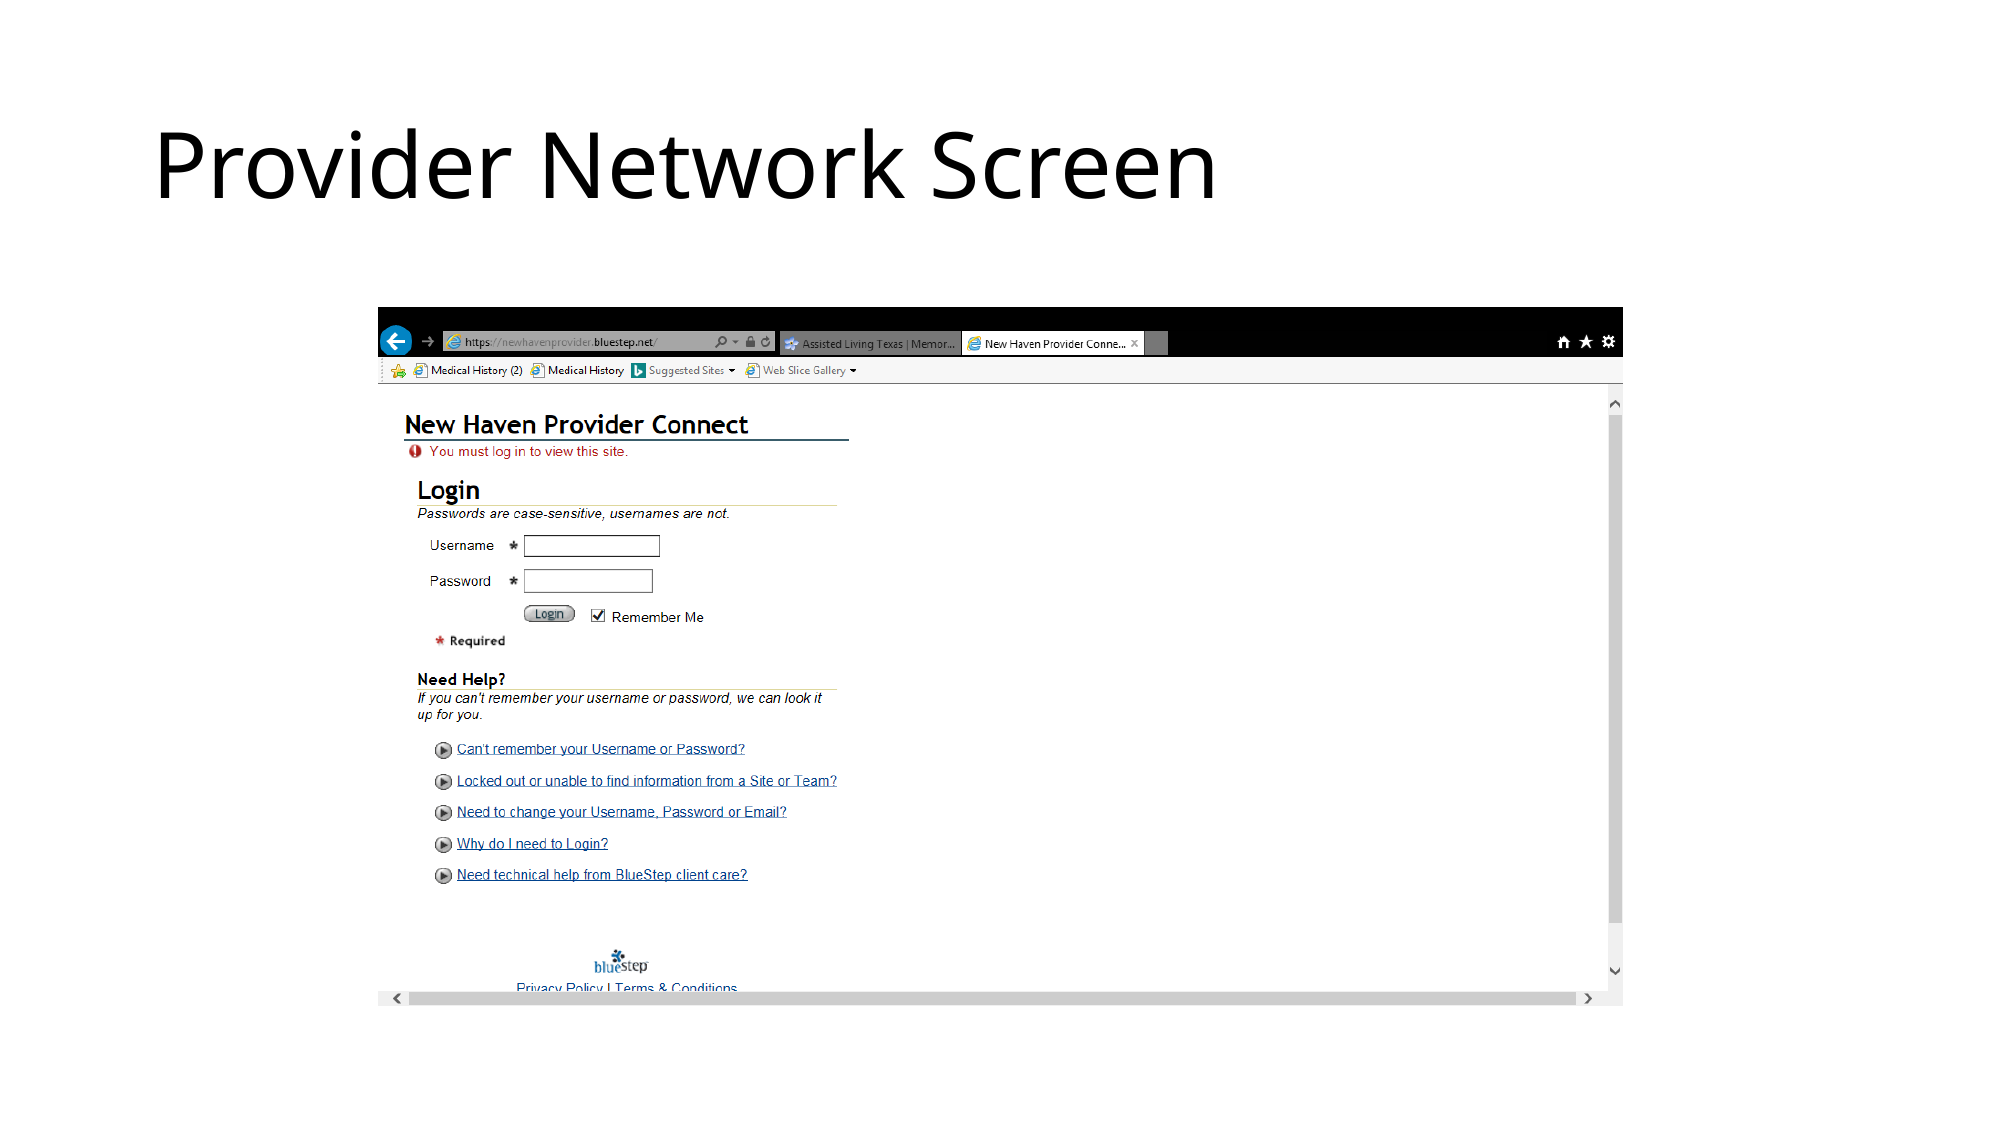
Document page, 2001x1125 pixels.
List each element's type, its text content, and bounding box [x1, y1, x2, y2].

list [370, 299, 1630, 1014]
title Provider Network Screen [137, 59, 1863, 278]
